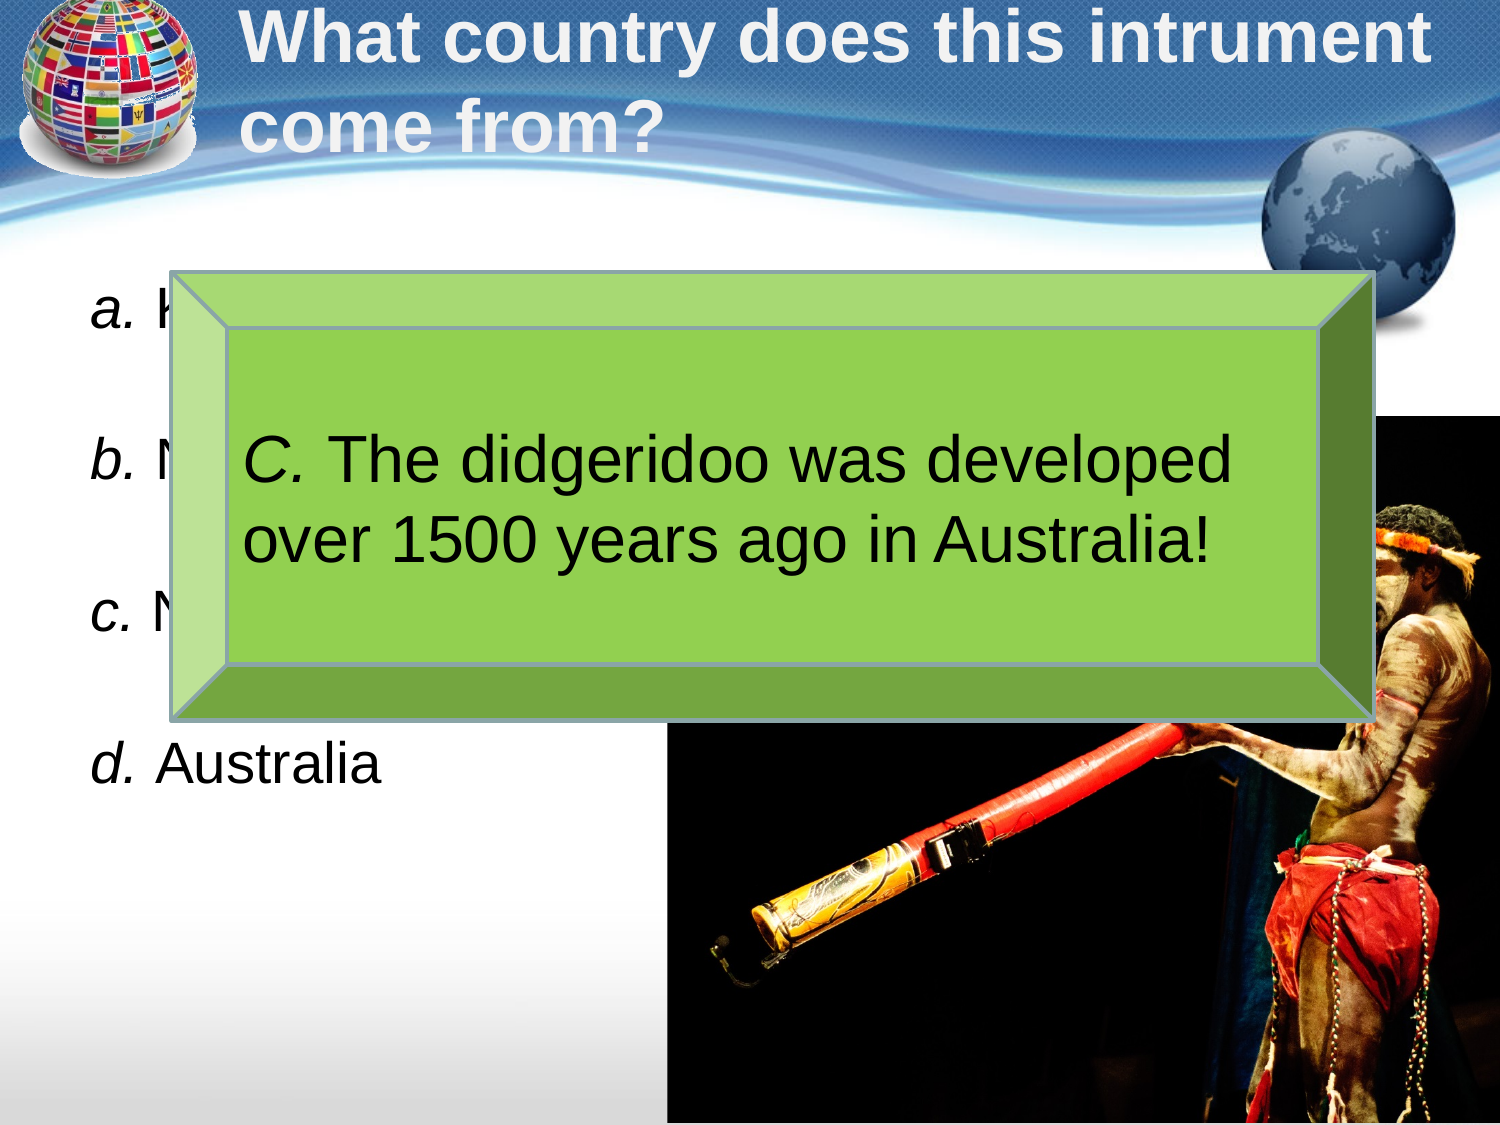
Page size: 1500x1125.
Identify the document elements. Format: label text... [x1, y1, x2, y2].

text_box C. The didgeridoo was developed over 1500 years ago in Australia! [169, 270, 1376, 723]
picture [0, 0, 1500, 1125]
list a. Kenya b. New Zealand c. Nigeria d. Australia [75, 262, 1425, 1005]
title What country does this intrument come from? [225, 0, 1500, 172]
